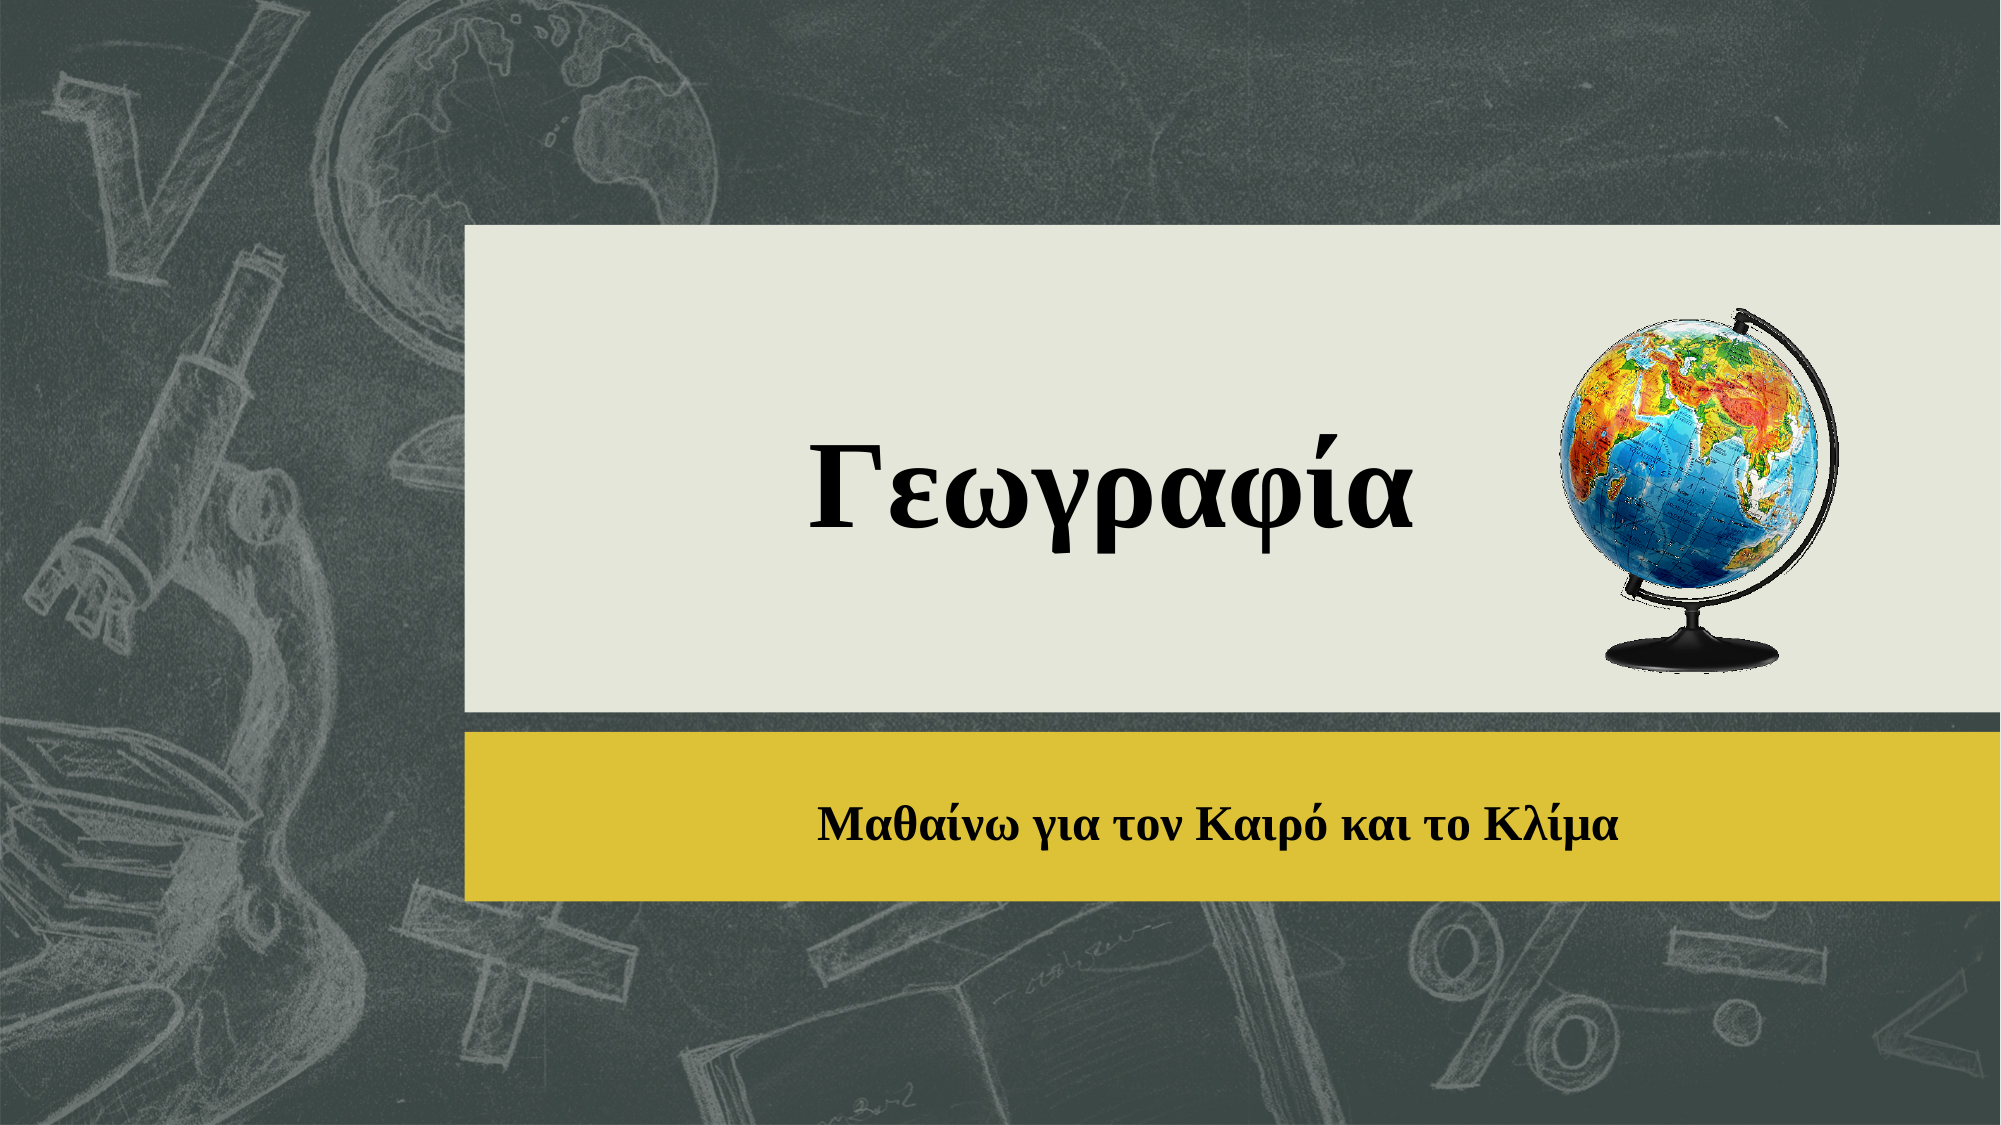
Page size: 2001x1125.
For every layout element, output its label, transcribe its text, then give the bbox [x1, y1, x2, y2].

title Γεωγραφία [414, 317, 1455, 563]
picture [0, 0, 2001, 1125]
subtitle Μαθαίνω για τον Καιρό και το Κλίμα [520, 782, 1916, 887]
